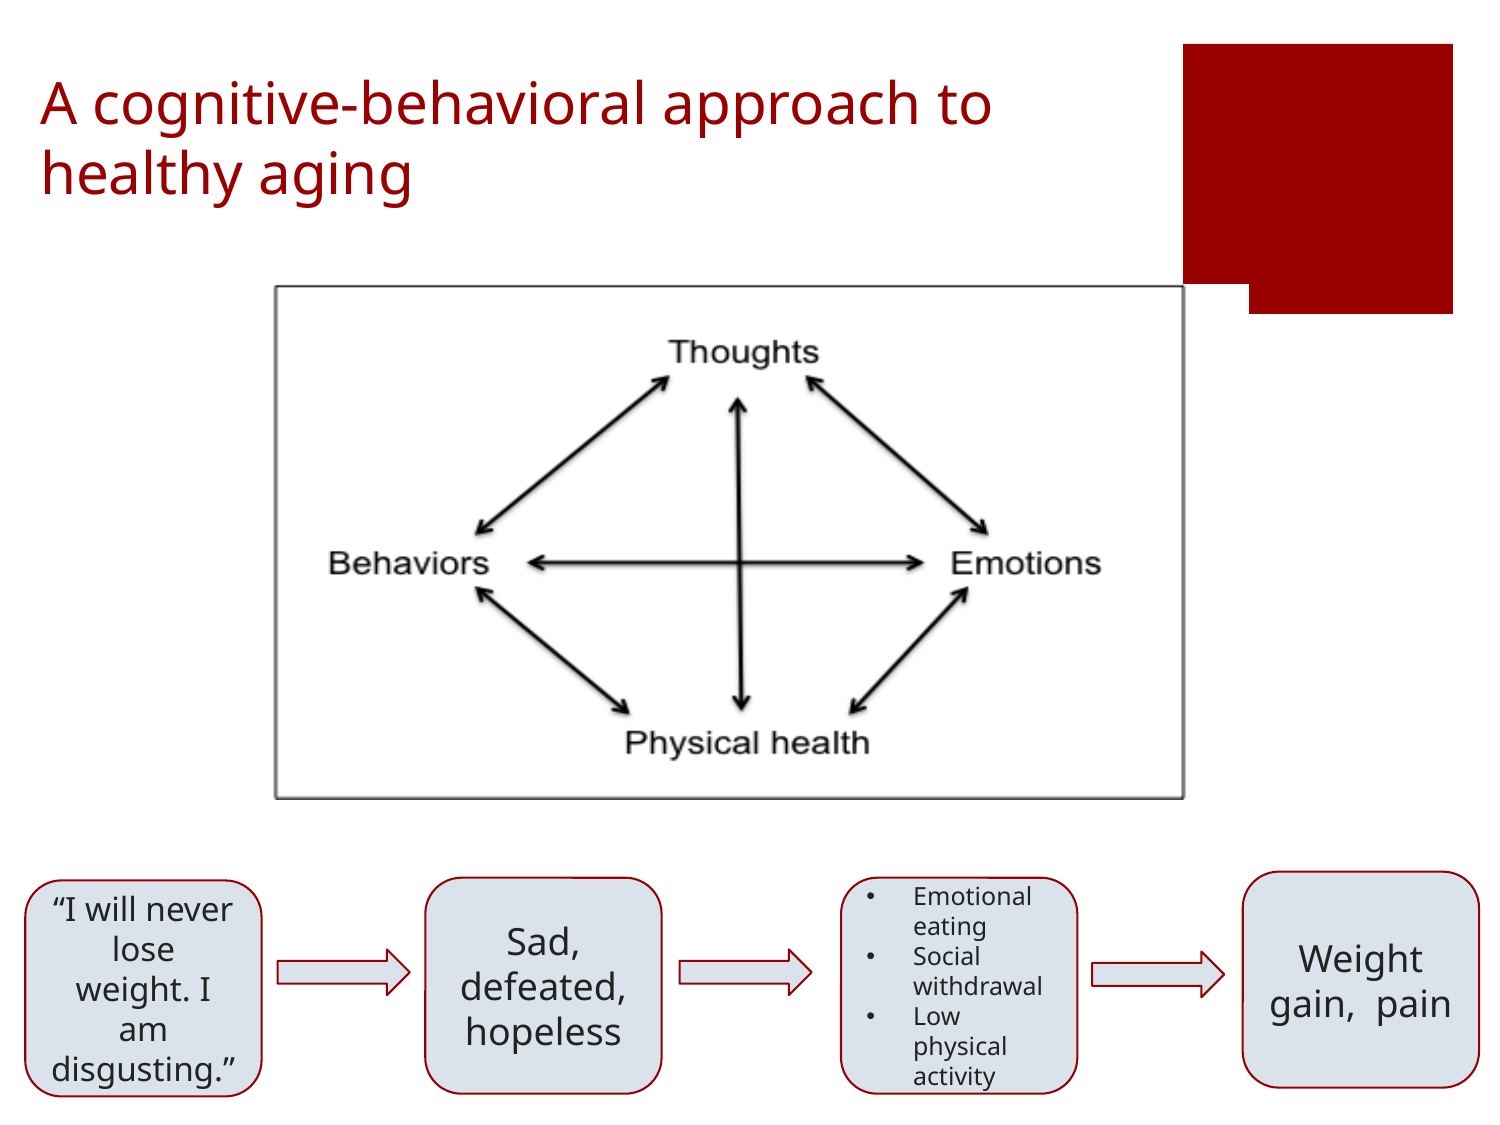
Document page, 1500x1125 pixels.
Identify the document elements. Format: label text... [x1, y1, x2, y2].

text_box [276, 948, 411, 997]
title A cognitive-behavioral approach to healthy aging [25, 78, 1093, 214]
text_box Weight gain, pain [1241, 870, 1481, 1089]
text_box [1091, 950, 1225, 999]
text_box [678, 948, 813, 997]
picture [187, 284, 1250, 800]
text_box “I will never lose weight. I am disgusting.” [24, 879, 263, 1098]
text_box Sad, defeated, hopeless [424, 876, 663, 1095]
text_box Emotional eating Social withdrawal Low physical activity [839, 876, 1079, 1095]
